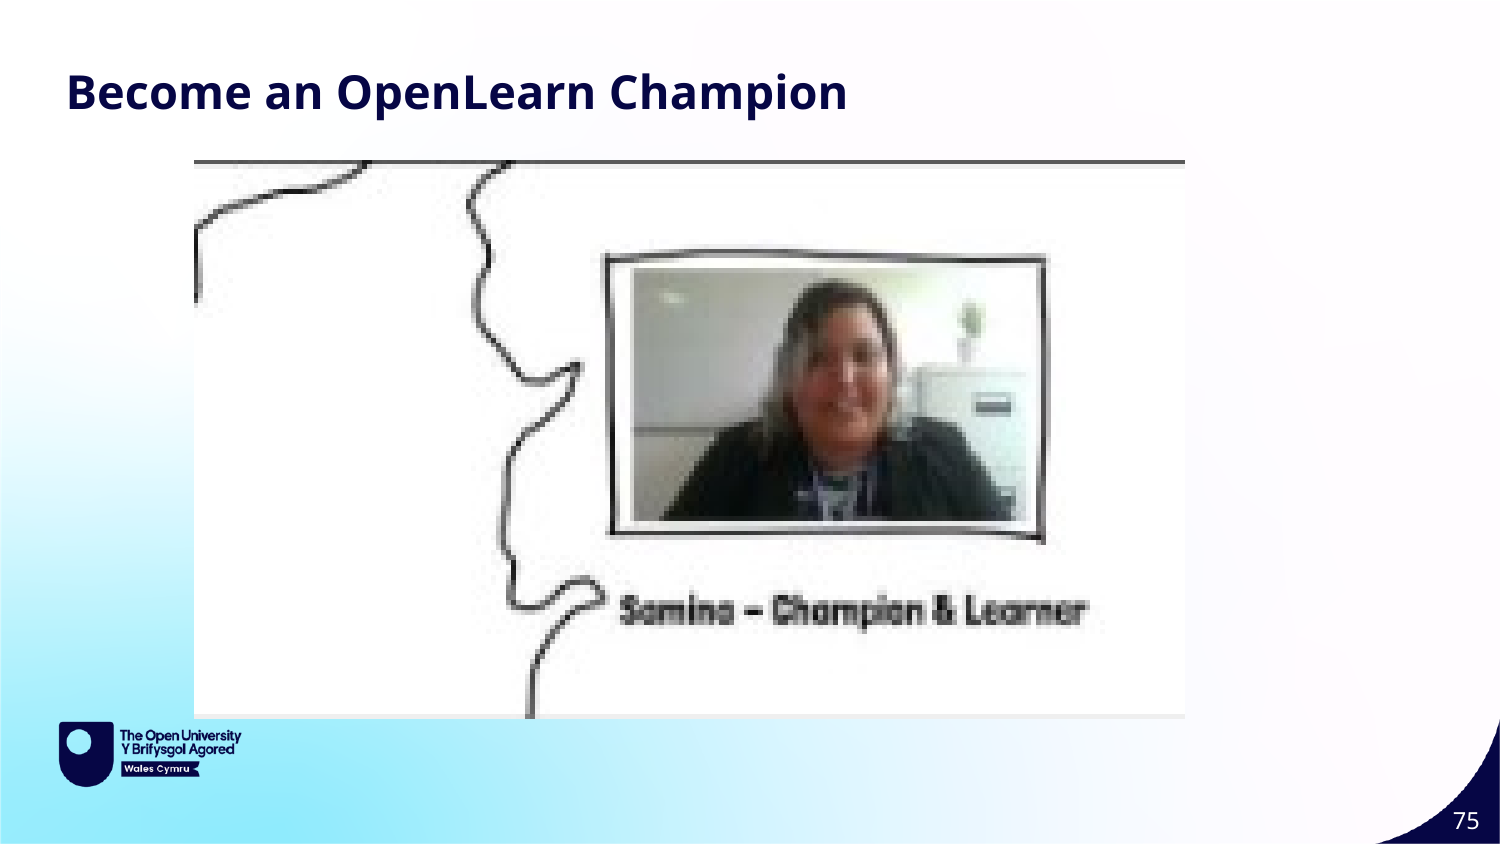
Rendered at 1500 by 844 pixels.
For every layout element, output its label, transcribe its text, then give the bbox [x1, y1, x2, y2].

picture [57, 720, 269, 789]
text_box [193, 159, 1185, 720]
picture [1375, 719, 1500, 844]
list Become an OpenLearn Champion [50, 49, 1380, 111]
